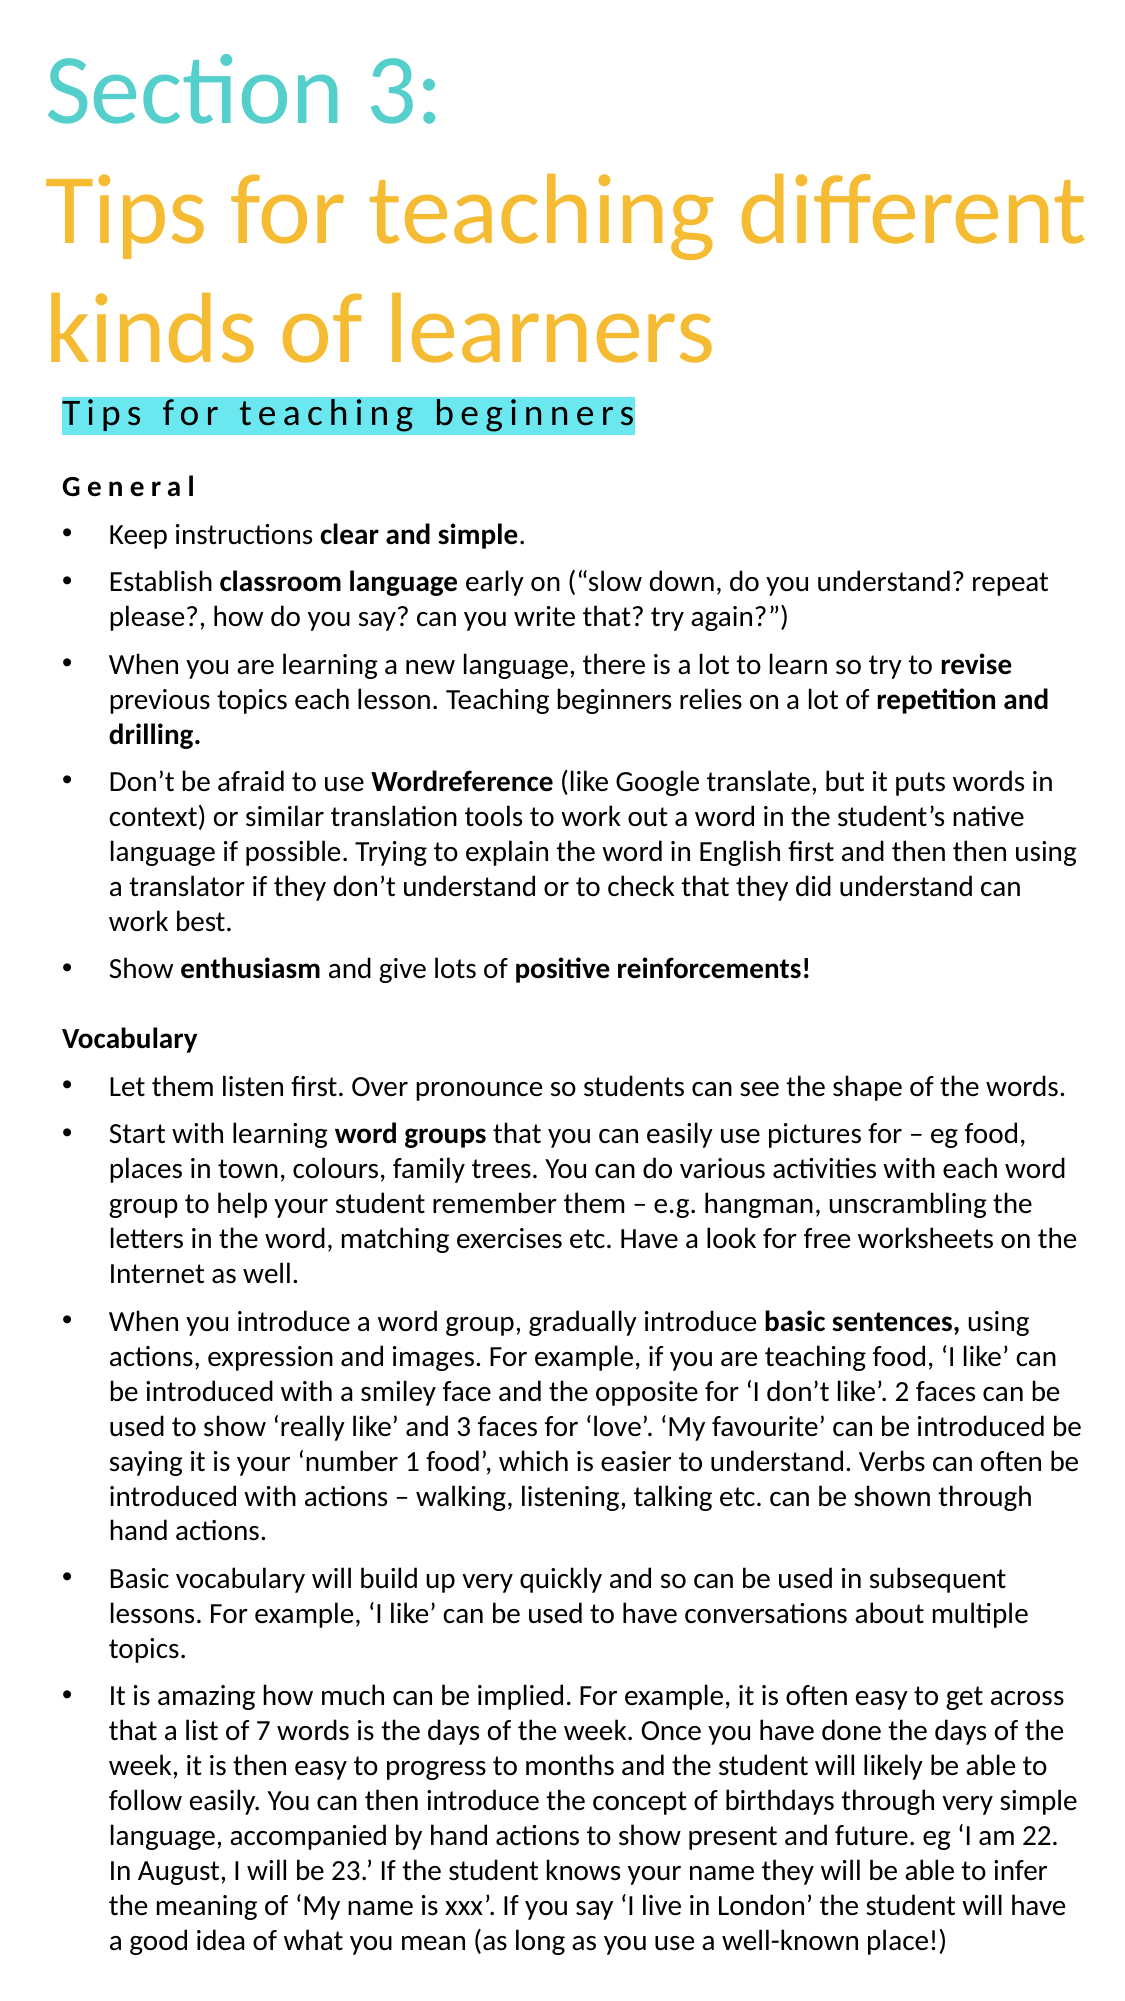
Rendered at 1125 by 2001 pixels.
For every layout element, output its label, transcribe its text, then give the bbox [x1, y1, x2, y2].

text_box Tips for teaching beginners General Keep instructions clear and simple. Establish classroom language early on (“slow down, do you understand? repeat please?, how do you say? can you write that? try again?”) When you are learning a new language, there is a lot to learn so try to revise previous topics each lesson. Teaching beginners relies on a lot of repetition and drilling. Don’t be afraid to use Wordreference (like Google translate, but it puts words in context) or similar translation tools to work out a word in the student’s native language if possible. Trying to explain the word in English first and then then using a translator if they don’t understand or to check that they did understand can work best. Show enthusiasm and give lots of positive reinforcements! Vocabulary Let them listen first. Over pronounce so students can see the shape of the words. Start with learning word groups that you can easily use pictures for – eg food, places in town, colours, family trees. You can do various activities with each word group to help your student remember them – e.g. hangman, unscrambling the letters in the word, matching exercises etc. Have a look for free worksheets on the Internet as well. When you introduce a word group, gradually introduce basic sentences, using actions, expression and images. For example, if you are teaching food, ‘I like’ can be introduced with a smiley face and the opposite for ‘I don’t like’. 2 faces can be used to show ‘really like’ and 3 faces for ‘love’. ‘My favourite’ can be introduced be saying it is your ‘number 1 food’, which is easier to understand. Verbs can often be introduced with actions – walking, listening, talking etc. can be shown through hand actions. Basic vocabulary will build up very quickly and so can be used in subsequent lessons. For example, ‘I like’ can be used to have conversations about multiple topics. It is amazing how much can be implied. For example, it is often easy to get across that a list of 7 words is the days of the week. Once you have done the days of the week, it is then easy to progress to months and the student will likely be able to follow easily. You can then introduce the concept of birthdays through very simple language, accompanied by hand actions to show present and future. eg ‘I am 22. In August, I will be 23.’ If the student knows your name they will be able to infer the meaning of ‘My name is xxx’. If you say ‘I live in London’ the student will have a good idea of what you mean (as long as you use a well-known place!) [47, 391, 1101, 1964]
text_box Section 3: Tips for teaching different kinds of learners [29, 15, 1125, 391]
